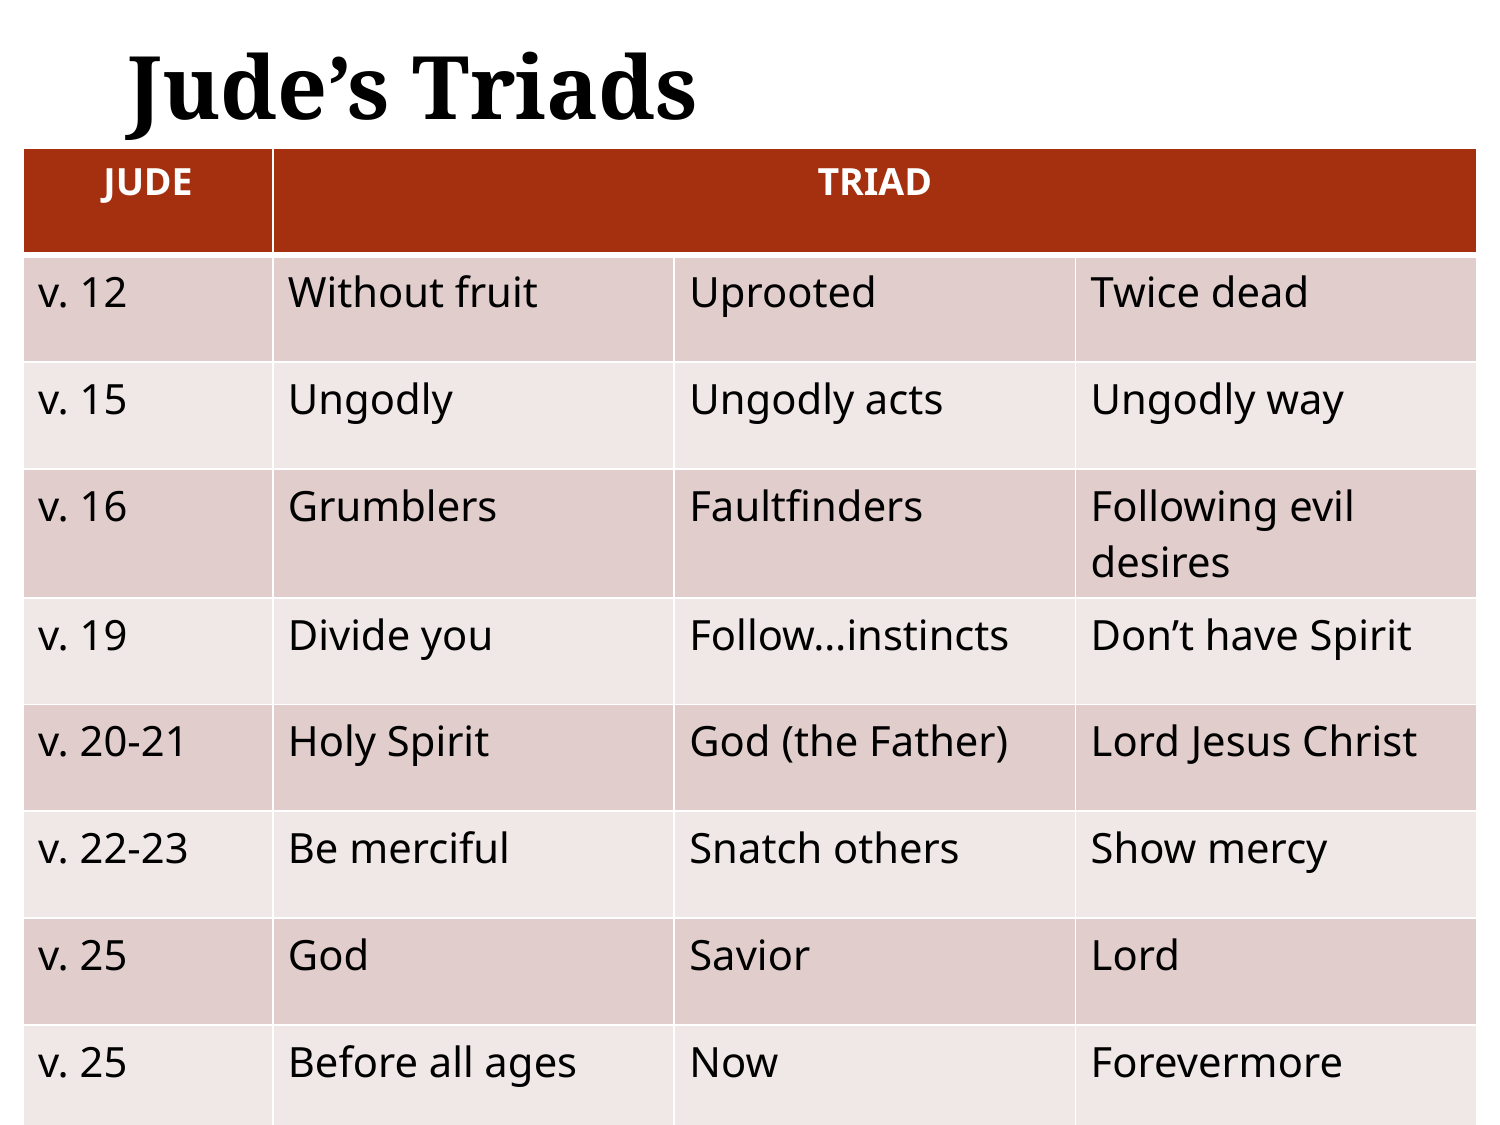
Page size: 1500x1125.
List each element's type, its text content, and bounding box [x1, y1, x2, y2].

table_cell Be merciful [274, 812, 673, 917]
table_cell Lord Jesus Christ [1076, 705, 1476, 810]
table_cell Show mercy [1076, 812, 1476, 917]
table_cell v. 25 [24, 919, 272, 1024]
table_header TRIAD [274, 149, 1476, 252]
table_cell Uprooted [675, 258, 1075, 361]
table_cell Ungodly way [1076, 363, 1476, 468]
table_cell Snatch others [675, 812, 1075, 917]
table_cell Before all ages [274, 1026, 673, 1125]
title Jude’s Triads [112, 15, 1388, 148]
table_cell Holy Spirit [274, 705, 673, 810]
table_cell Now [675, 1026, 1075, 1125]
table_cell Don’t have Spirit [1076, 599, 1476, 704]
table_cell Divide you [274, 599, 673, 704]
table_cell v. 15 [24, 363, 272, 468]
table_cell Grumblers [274, 470, 673, 597]
table_header JUDE [24, 149, 272, 252]
table_cell God [274, 919, 673, 1024]
table_cell v. 25 [24, 1026, 272, 1125]
table_cell v. 20-21 [24, 705, 272, 810]
table_cell Ungodly acts [675, 363, 1075, 468]
table_cell Twice dead [1076, 258, 1476, 361]
table_cell Without fruit [274, 258, 673, 361]
table_cell v. 19 [24, 599, 272, 704]
table_cell Forevermore [1076, 1026, 1476, 1125]
table_cell Following evil desires [1076, 470, 1476, 597]
table_cell Follow…instincts [675, 599, 1075, 704]
table_cell v. 22-23 [24, 812, 272, 917]
table_cell v. 16 [24, 470, 272, 597]
table_cell v. 12 [24, 258, 272, 361]
table_cell God (the Father) [675, 705, 1075, 810]
table_cell Savior [675, 919, 1075, 1024]
table_cell Lord [1076, 919, 1476, 1024]
table_cell Faultfinders [675, 470, 1075, 597]
table_cell Ungodly [274, 363, 673, 468]
